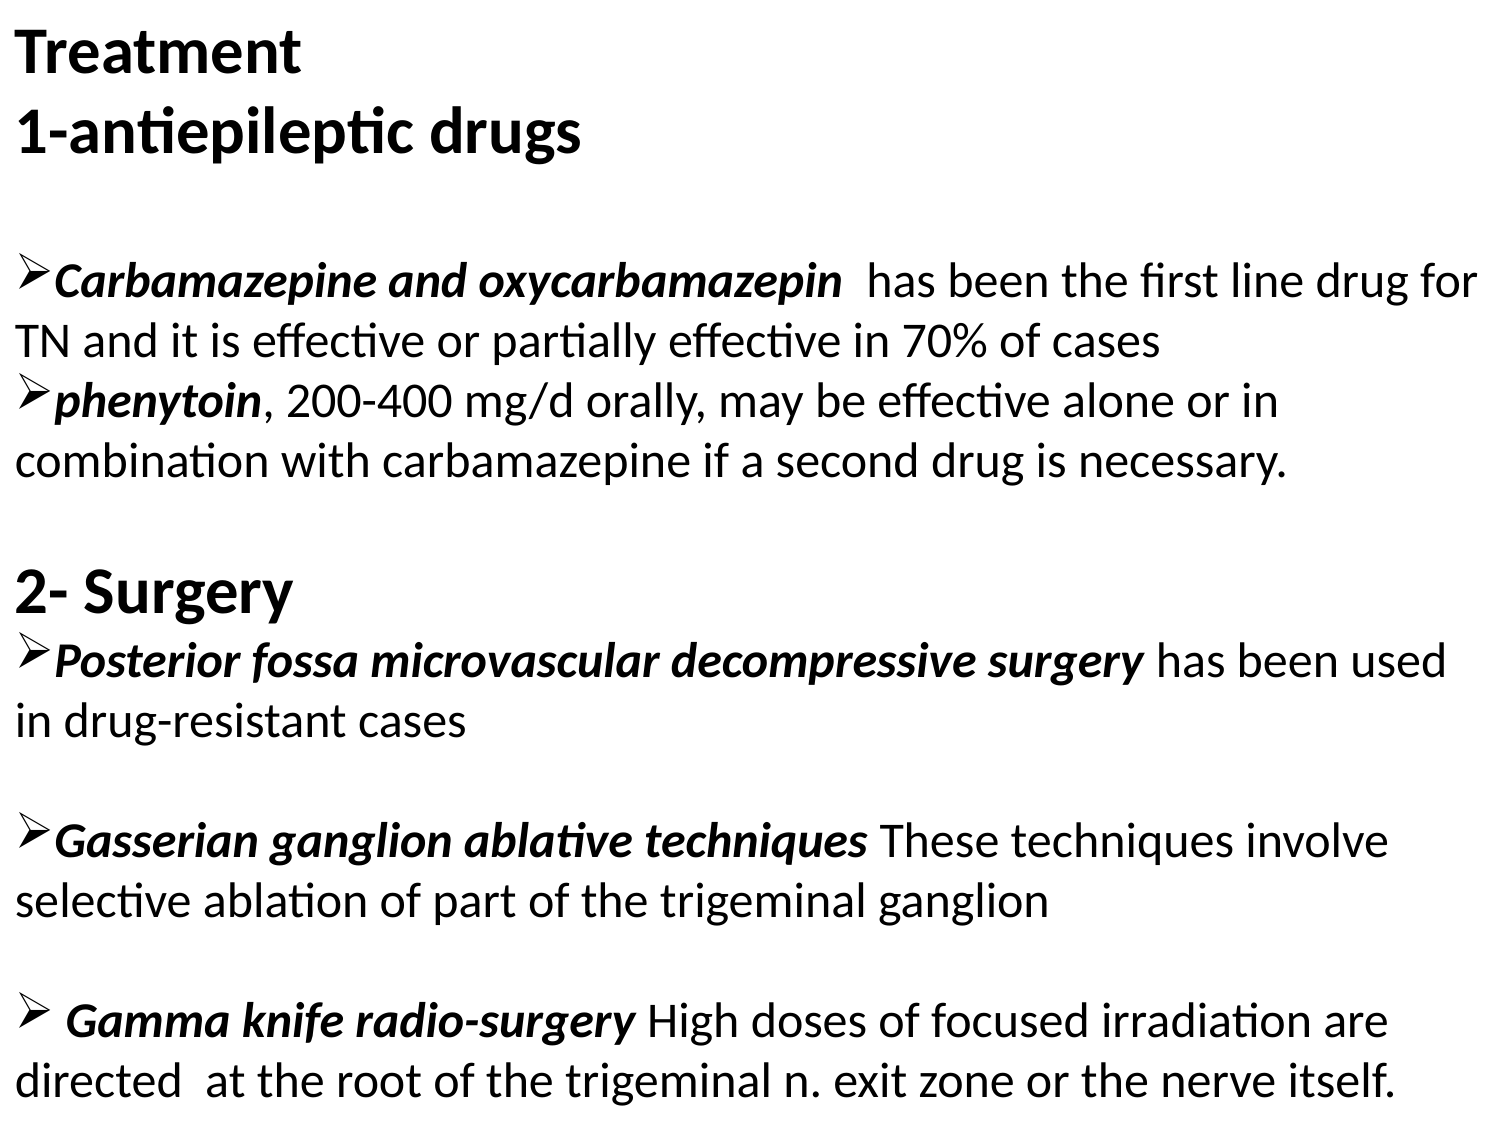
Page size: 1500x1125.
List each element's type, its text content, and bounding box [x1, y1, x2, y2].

text_box Treatment 1-antiepileptic drugs Carbamazepine and oxycarbamazepin has been the first line drug for TN and it is effective or partially effective in 70% of cases phenytoin, 200-400 mg/d orally, may be effective alone or in combination with carbamazepine if a second drug is necessary. 2- Surgery Posterior fossa microvascular decompressive surgery has been used in drug-resistant cases Gasserian ganglion ablative techniques These techniques involve selective ablation of part of the trigeminal ganglion Gamma knife radio-surgery High doses of focused irradiation are directed at the root of the trigeminal n. exit zone or the nerve itself. [0, 0, 1500, 1125]
